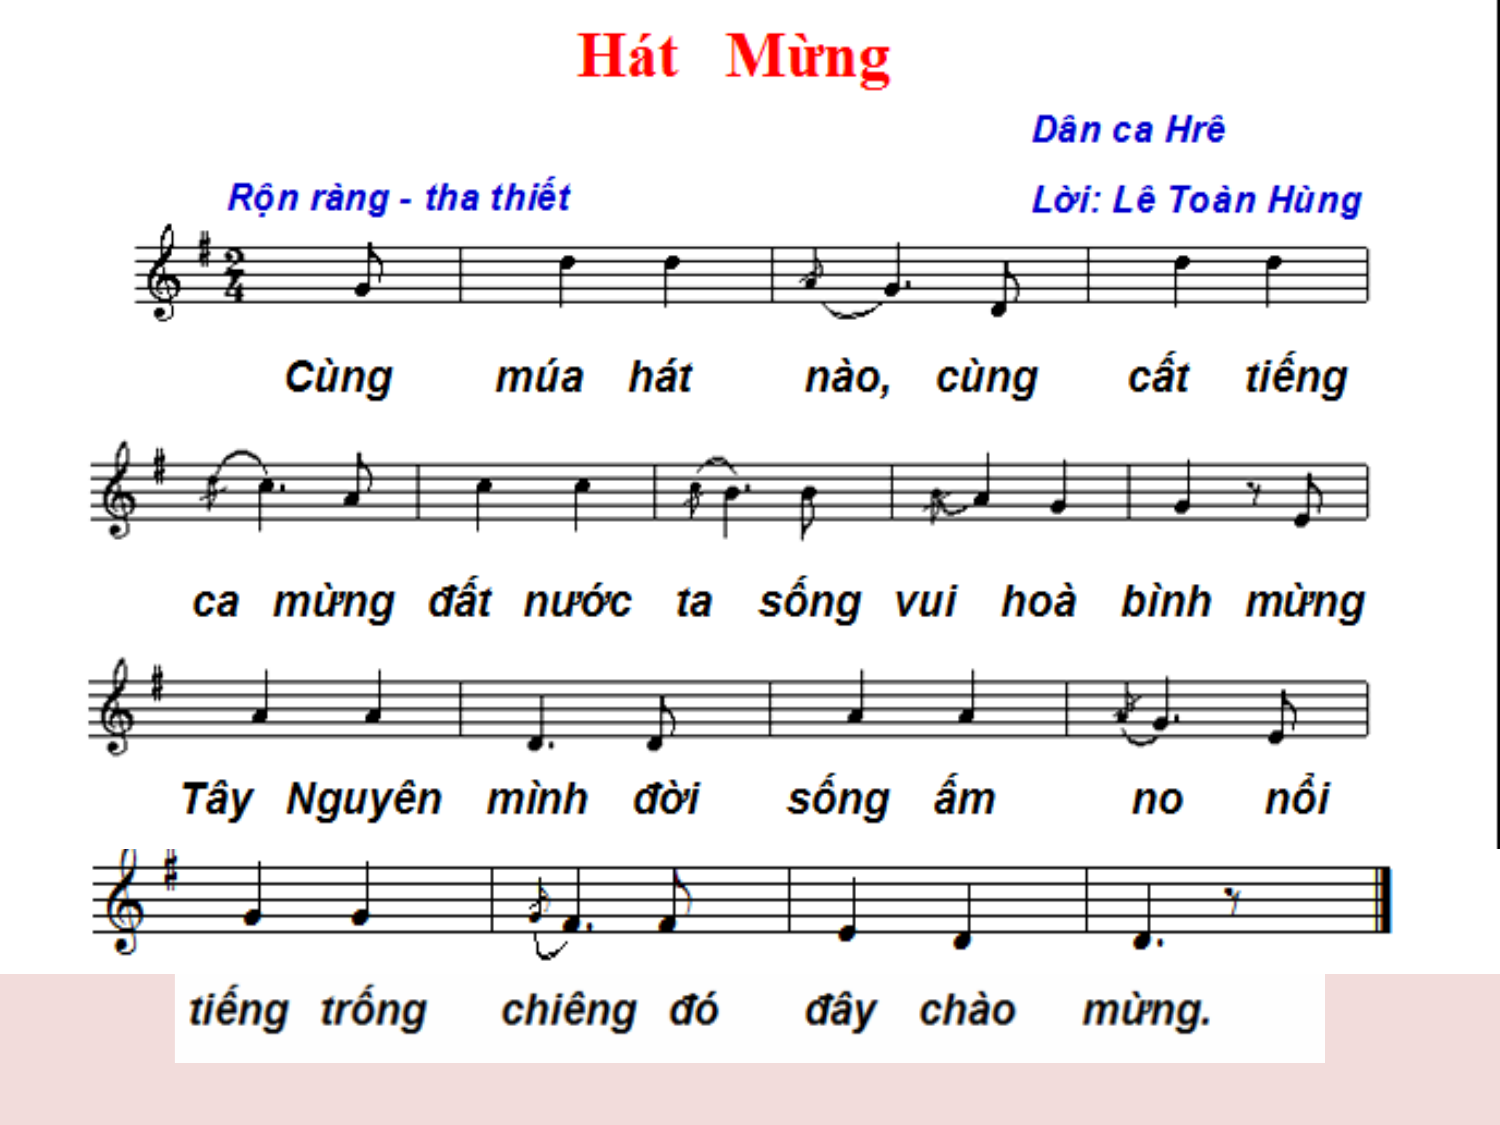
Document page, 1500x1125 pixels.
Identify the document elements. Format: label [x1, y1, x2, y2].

text_box [0, 0, 1500, 1063]
